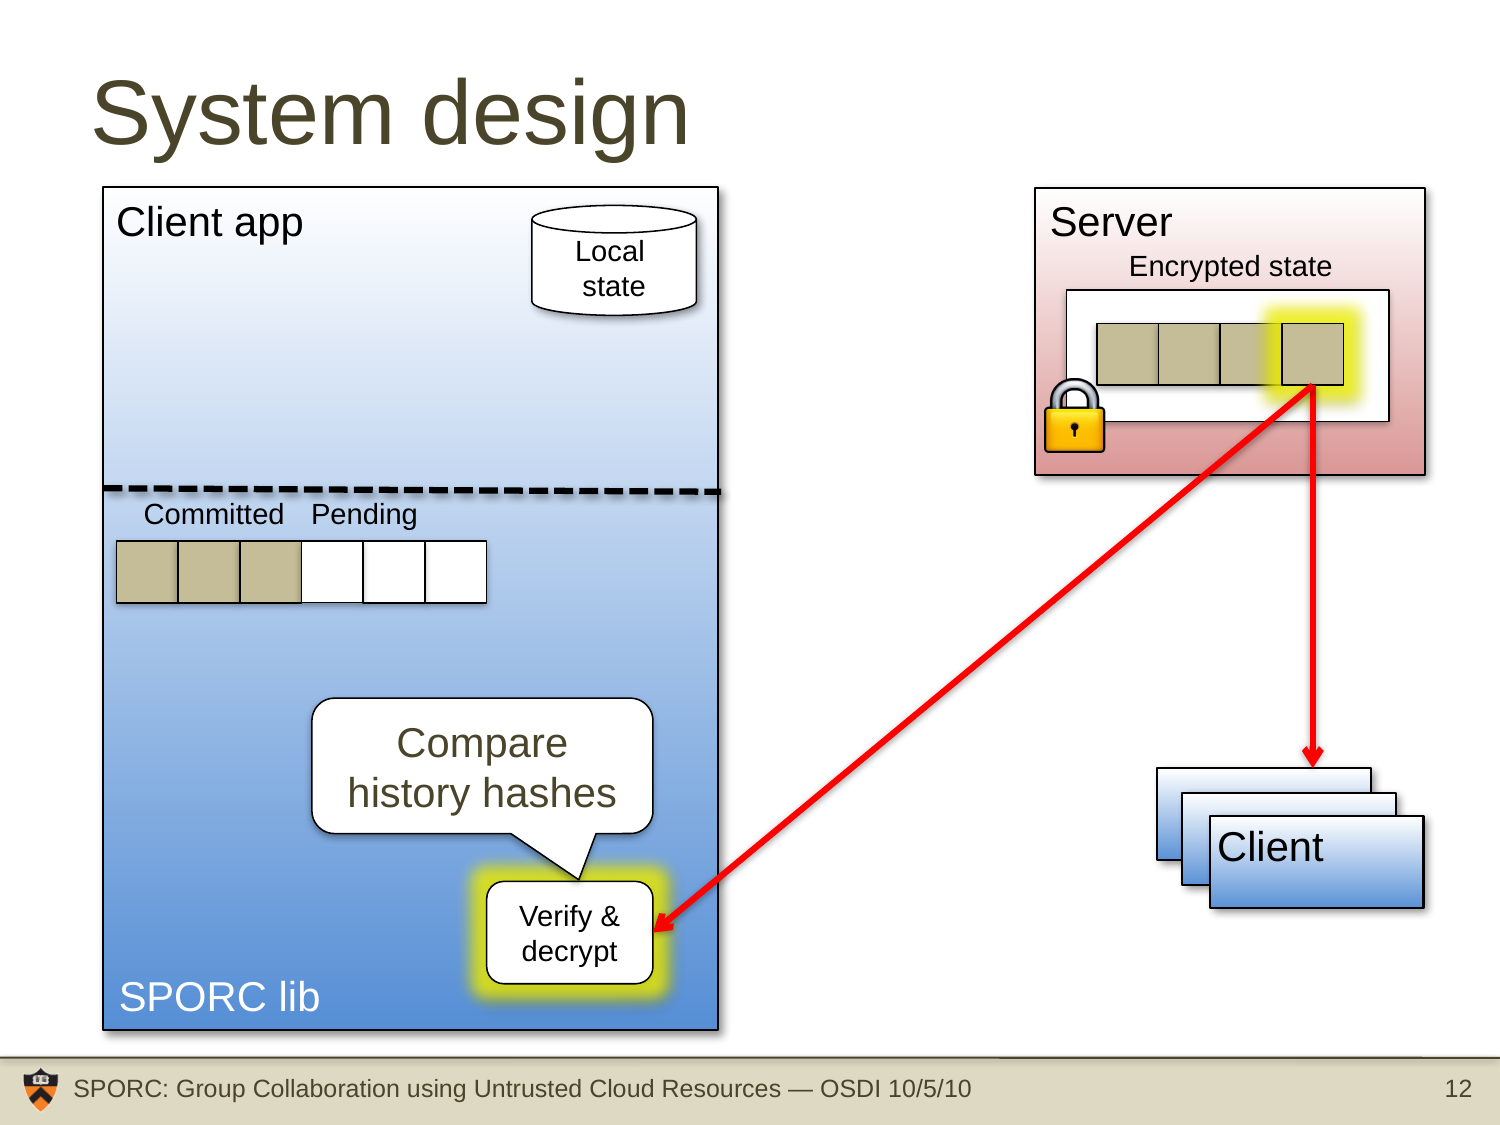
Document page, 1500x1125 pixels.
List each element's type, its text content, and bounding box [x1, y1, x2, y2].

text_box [652, 384, 1314, 933]
footer SPORC: Group Collaboration using Untrusted Cloud Resources — OSDI 10/5/10 [58, 1057, 1398, 1118]
text_box [1219, 323, 1254, 383]
slide_number 12 [1398, 1057, 1488, 1118]
text_box [1205, 187, 1426, 476]
text_box Compare history hashes [311, 697, 647, 881]
text_box Pending [287, 500, 442, 538]
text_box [106, 488, 647, 493]
text_box [301, 540, 364, 603]
picture [22, 1066, 58, 1114]
text_box Encrypted state [1096, 239, 1366, 290]
text_box [426, 540, 487, 604]
text_box SPORC lib [103, 962, 336, 1028]
text_box [102, 497, 719, 1031]
text_box Committed [116, 500, 287, 538]
text_box [364, 540, 426, 604]
text_box [1281, 323, 1344, 386]
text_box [462, 857, 531, 997]
text_box Client app [101, 187, 332, 253]
text_box [1158, 323, 1217, 383]
picture [1037, 377, 1112, 384]
text_box [116, 540, 176, 604]
text_box Local state [531, 204, 698, 317]
text_box [1034, 233, 1096, 379]
title System design [75, 45, 1425, 233]
text_box [1066, 289, 1390, 422]
text_box Server [1035, 187, 1205, 252]
text_box [1096, 323, 1156, 383]
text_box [594, 857, 646, 861]
text_box [177, 540, 238, 604]
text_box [1257, 299, 1369, 394]
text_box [1318, 767, 1424, 909]
text_box [102, 233, 719, 488]
title Time-to-join [534, 207, 695, 232]
text_box Verify & decrypt [485, 880, 654, 985]
text_box [239, 540, 300, 604]
